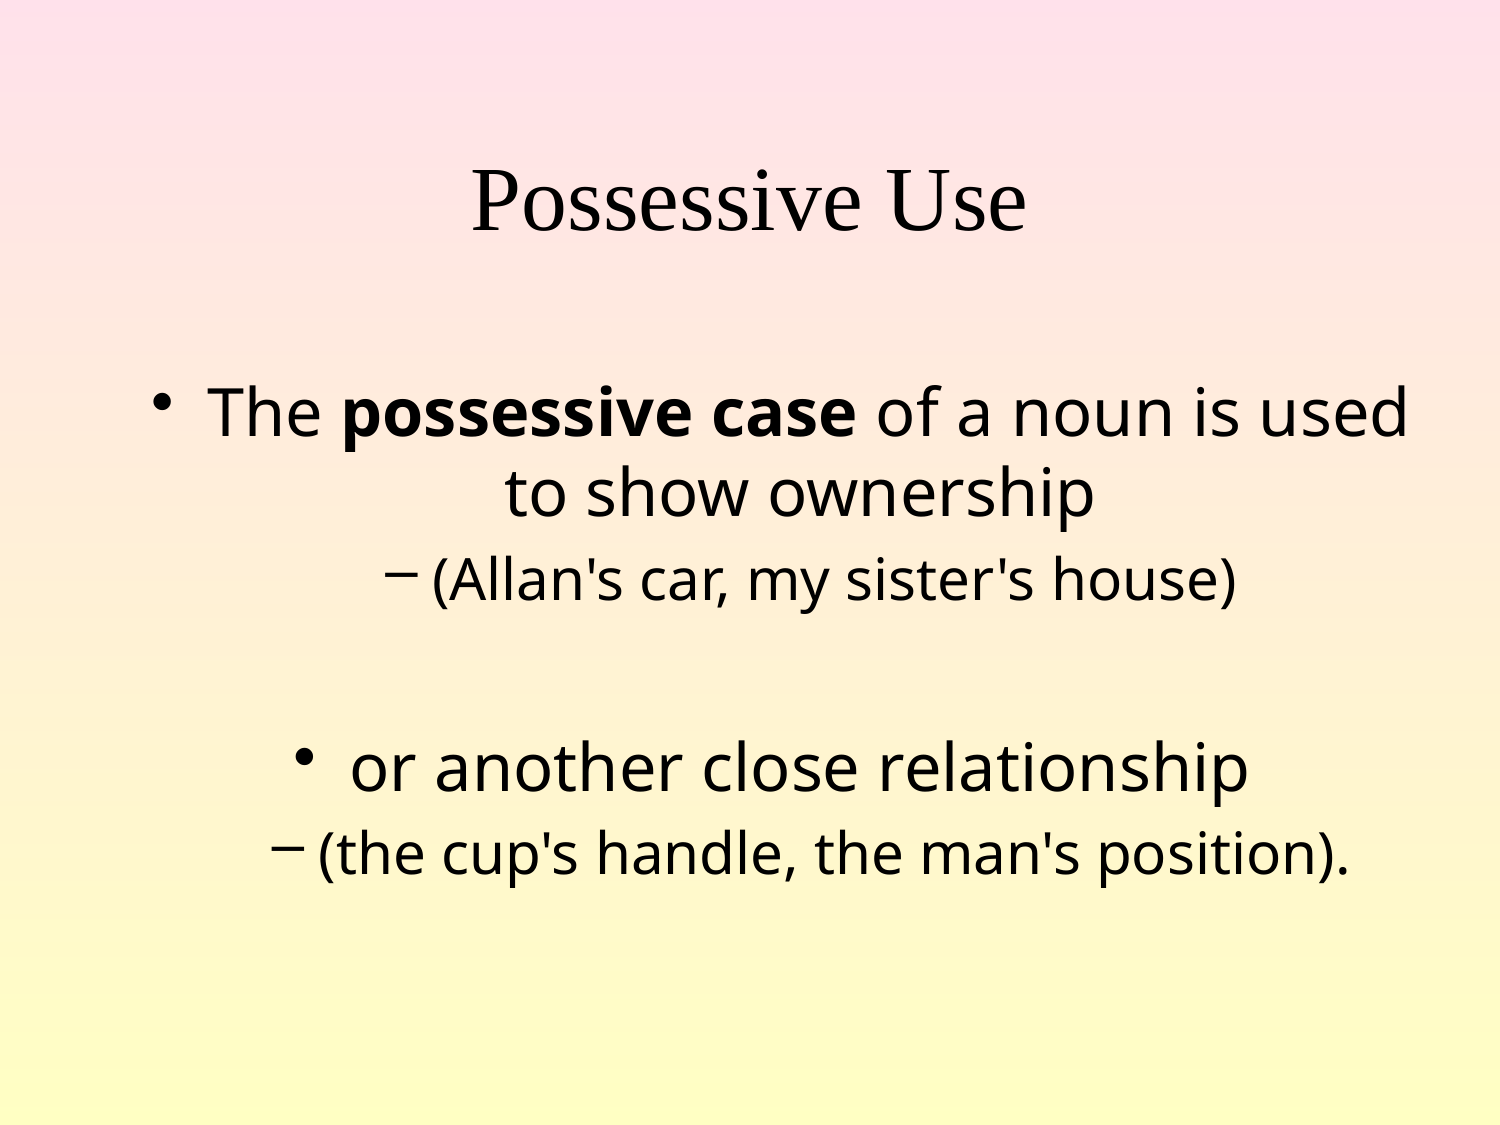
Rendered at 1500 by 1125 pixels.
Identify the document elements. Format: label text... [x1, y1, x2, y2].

list The possessive case of a noun is used to show ownership (Allan's car, my sister's house) or another close relationship (the cup's handle, the man's position). [112, 362, 1451, 1038]
title Possessive Use [112, 99, 1388, 288]
